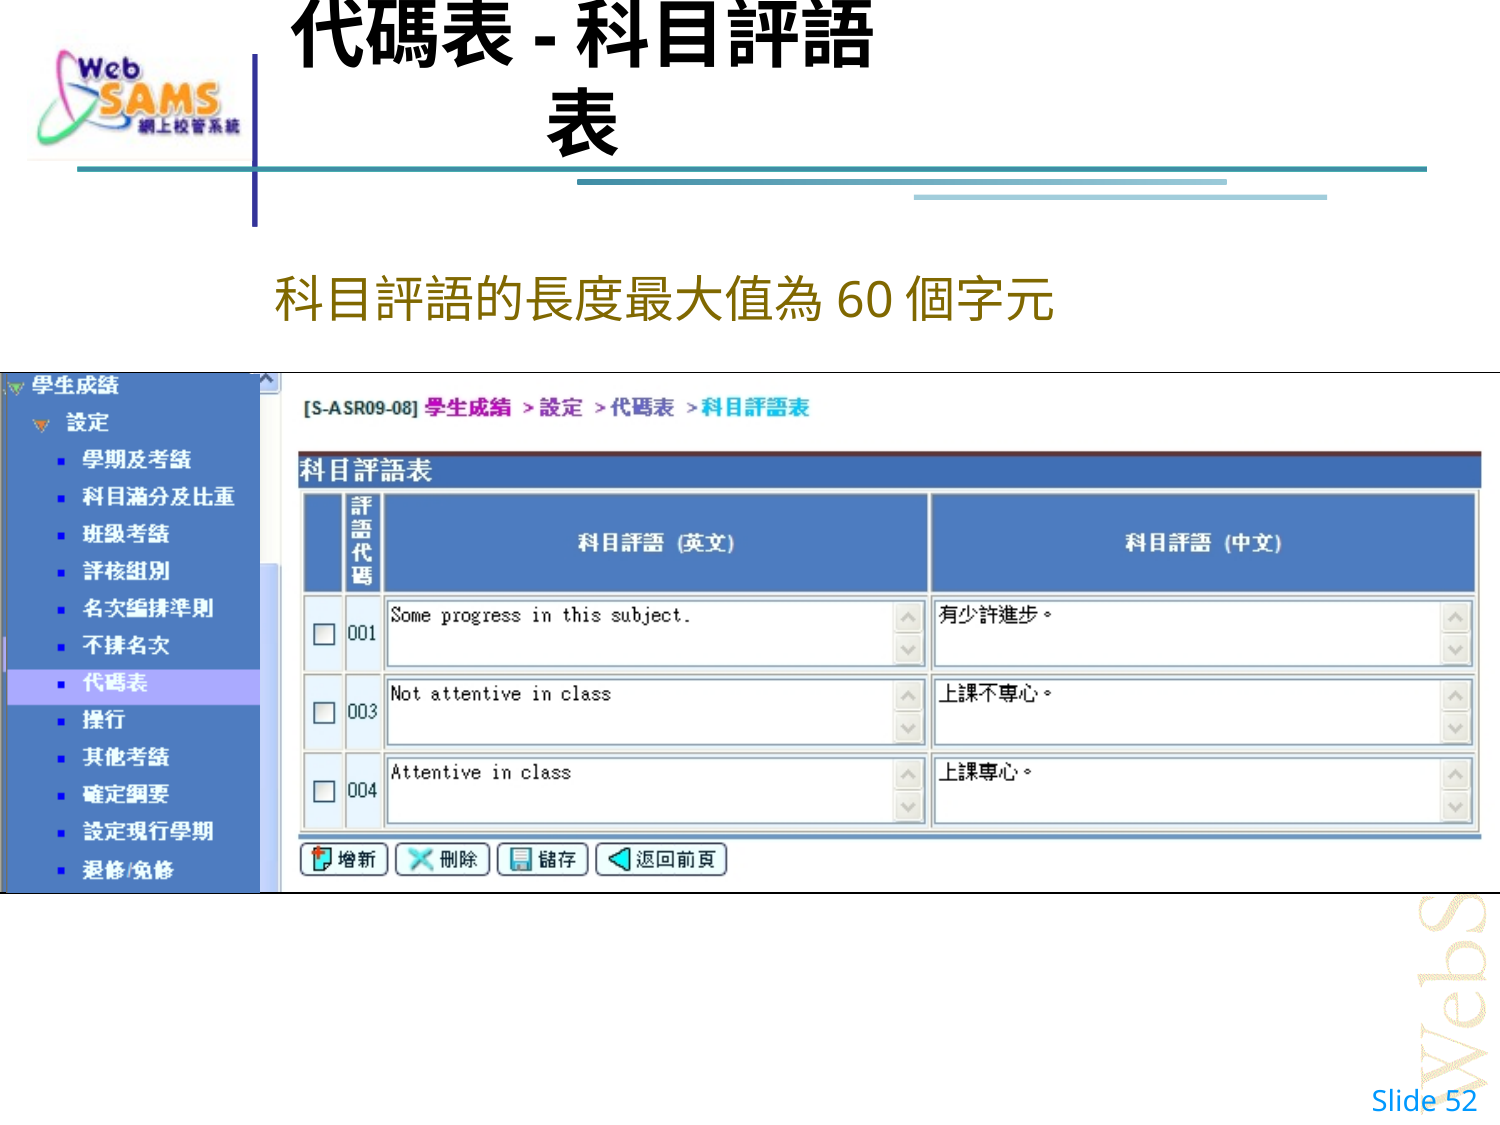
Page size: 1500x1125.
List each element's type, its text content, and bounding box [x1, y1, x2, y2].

text_box 科目評語的長度最大值為60個字元 [259, 260, 1336, 336]
text_box 代碼表-科目評語表 [243, 48, 923, 174]
picture [27, 29, 253, 161]
picture [1393, 894, 1500, 1117]
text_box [0, 373, 1500, 893]
